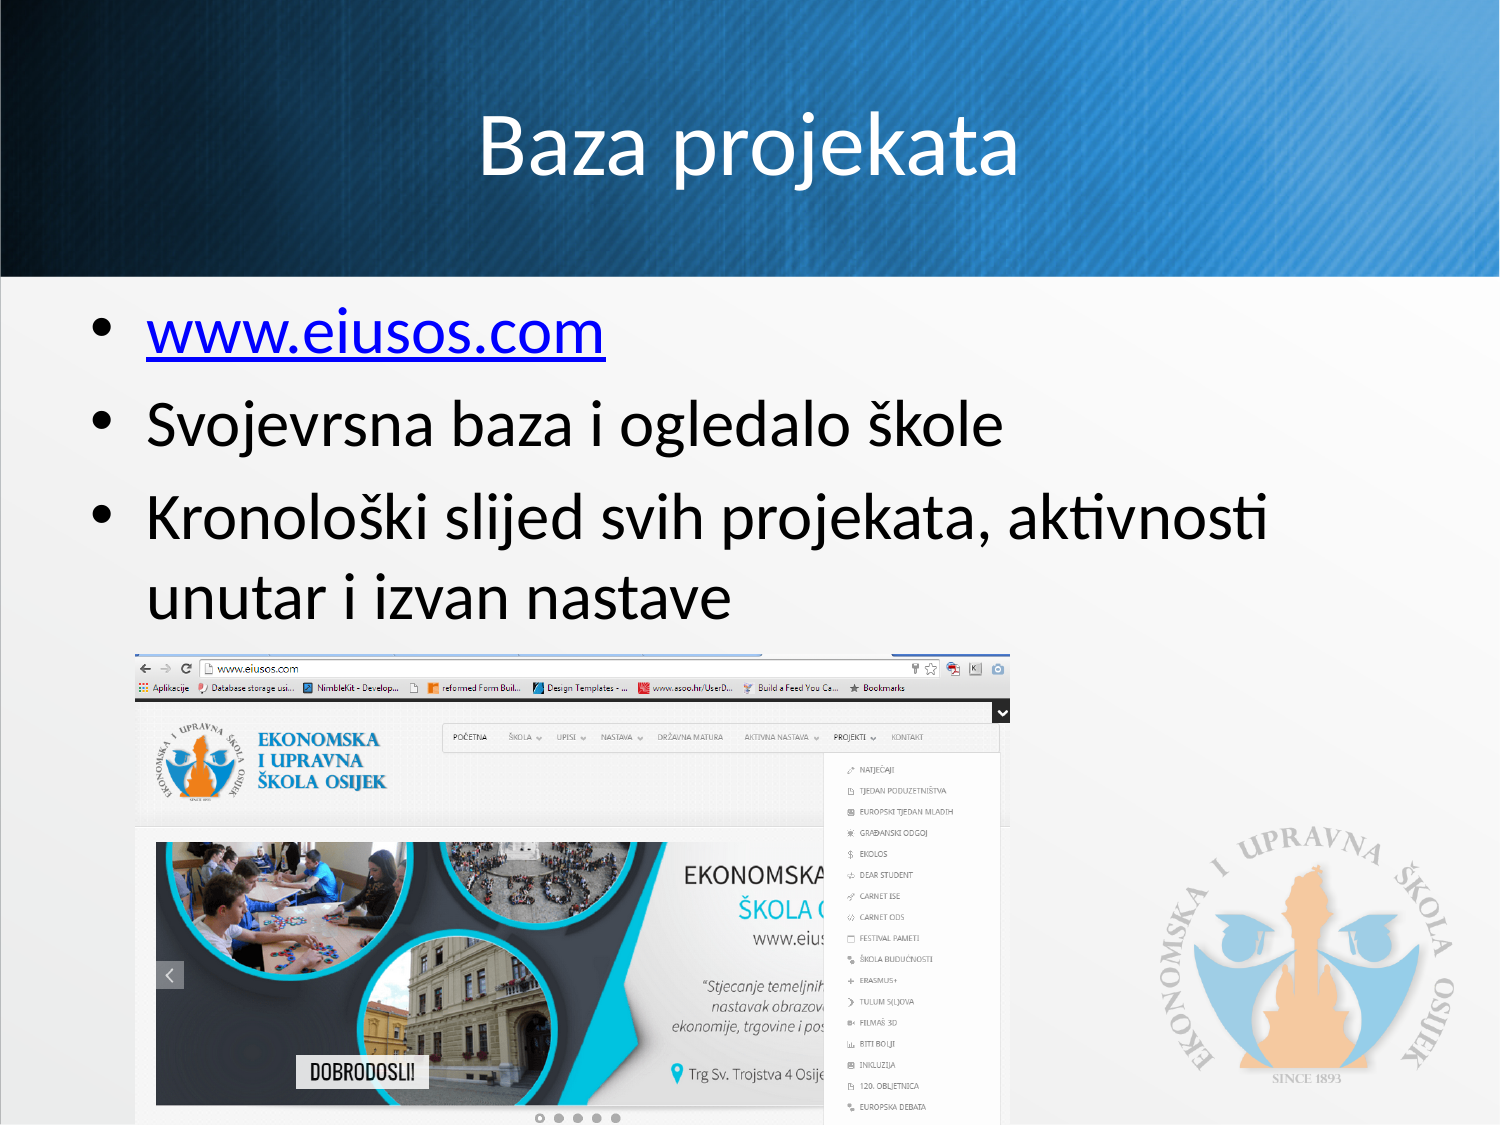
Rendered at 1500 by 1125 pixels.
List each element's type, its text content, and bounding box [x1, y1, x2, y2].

picture [0, 0, 1500, 1125]
list www.eiusos.com Svojevrsna baza i ogledalo škole Kronološki slijed svih projekata, aktivnosti unutar i izvan nastave [75, 278, 1425, 1005]
title Baza projekata [75, 45, 1425, 233]
